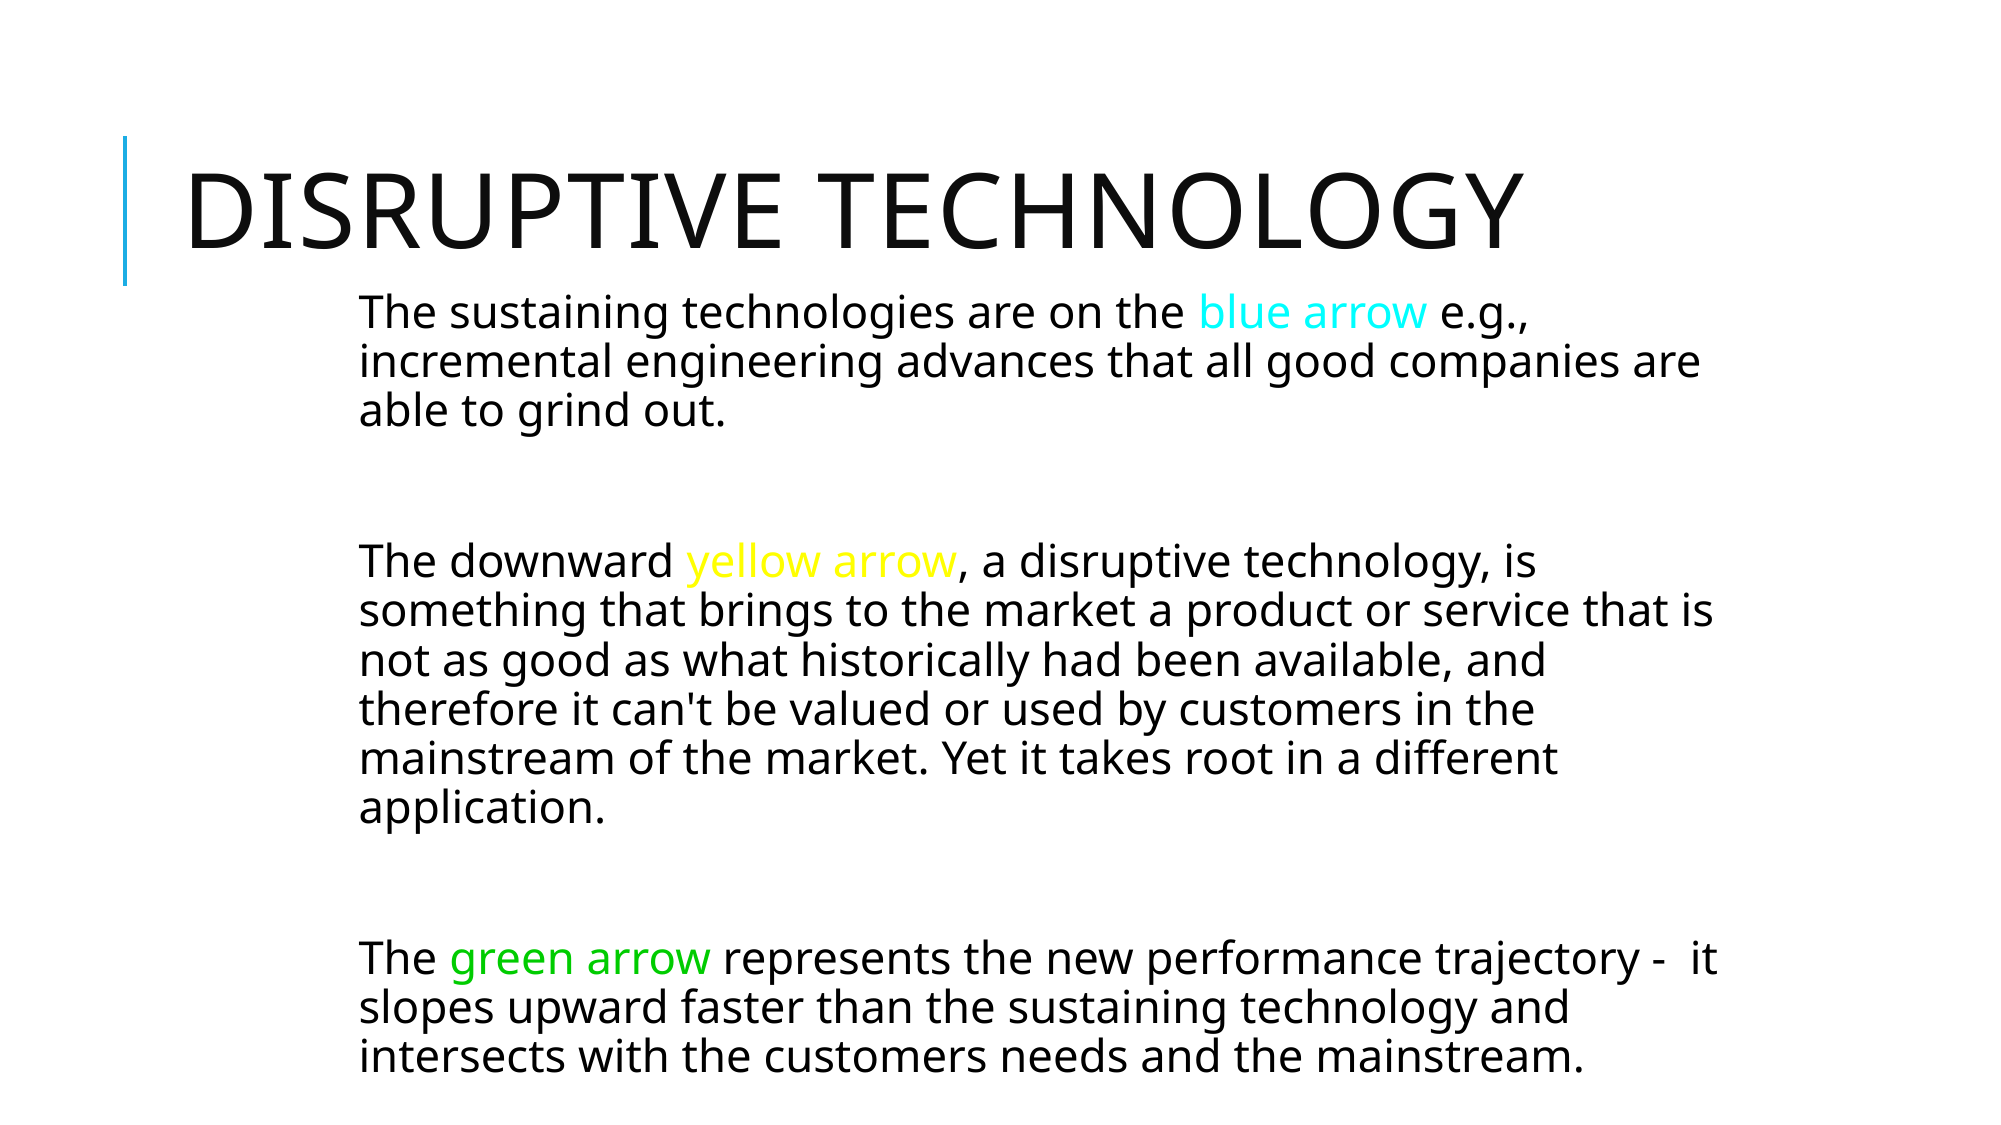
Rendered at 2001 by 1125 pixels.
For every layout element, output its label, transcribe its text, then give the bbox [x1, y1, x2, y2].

title Disruptive Technology [168, 96, 1763, 342]
list The sustaining technologies are on the blue arrow e.g., incremental engineering advances that all good companies are able to grind out. The downward yellow arrow, a disruptive technology, is something that brings to the market a product or service that is not as good as what historically had been available, and therefore it can't be valued or used by customers in the mainstream of the market. Yet it takes root in a different application. The green arrow represents the new performance trajectory - it slopes upward faster than the sustaining technology and intersects with the customers needs and the mainstream. [337, 281, 1750, 1095]
